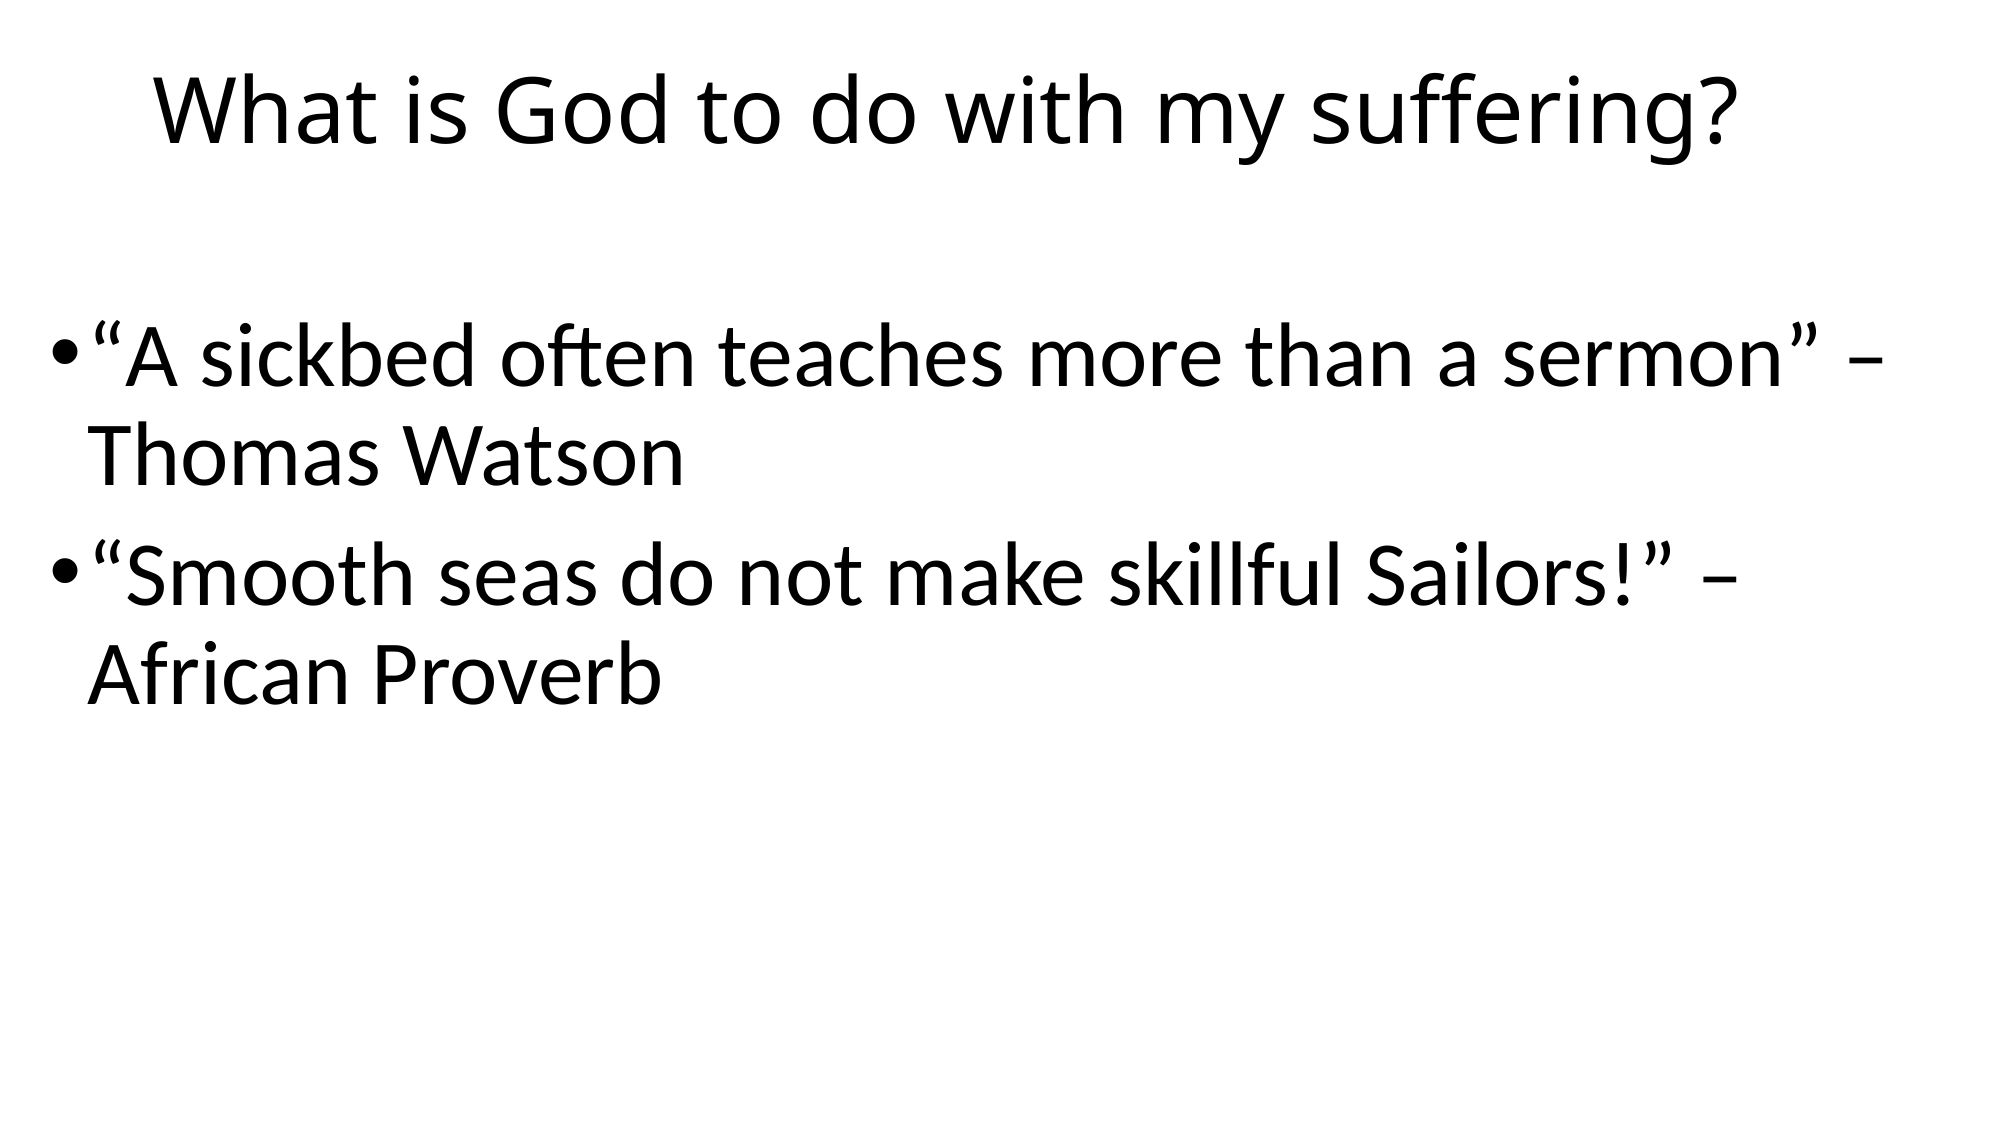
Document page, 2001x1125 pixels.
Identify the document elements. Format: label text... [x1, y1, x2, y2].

list “A sickbed often teaches more than a sermon” – Thomas Watson “Smooth seas do not make skillful Sailors!” – African Proverb [34, 299, 1983, 1014]
title What is God to do with my suffering? [137, 59, 1863, 278]
